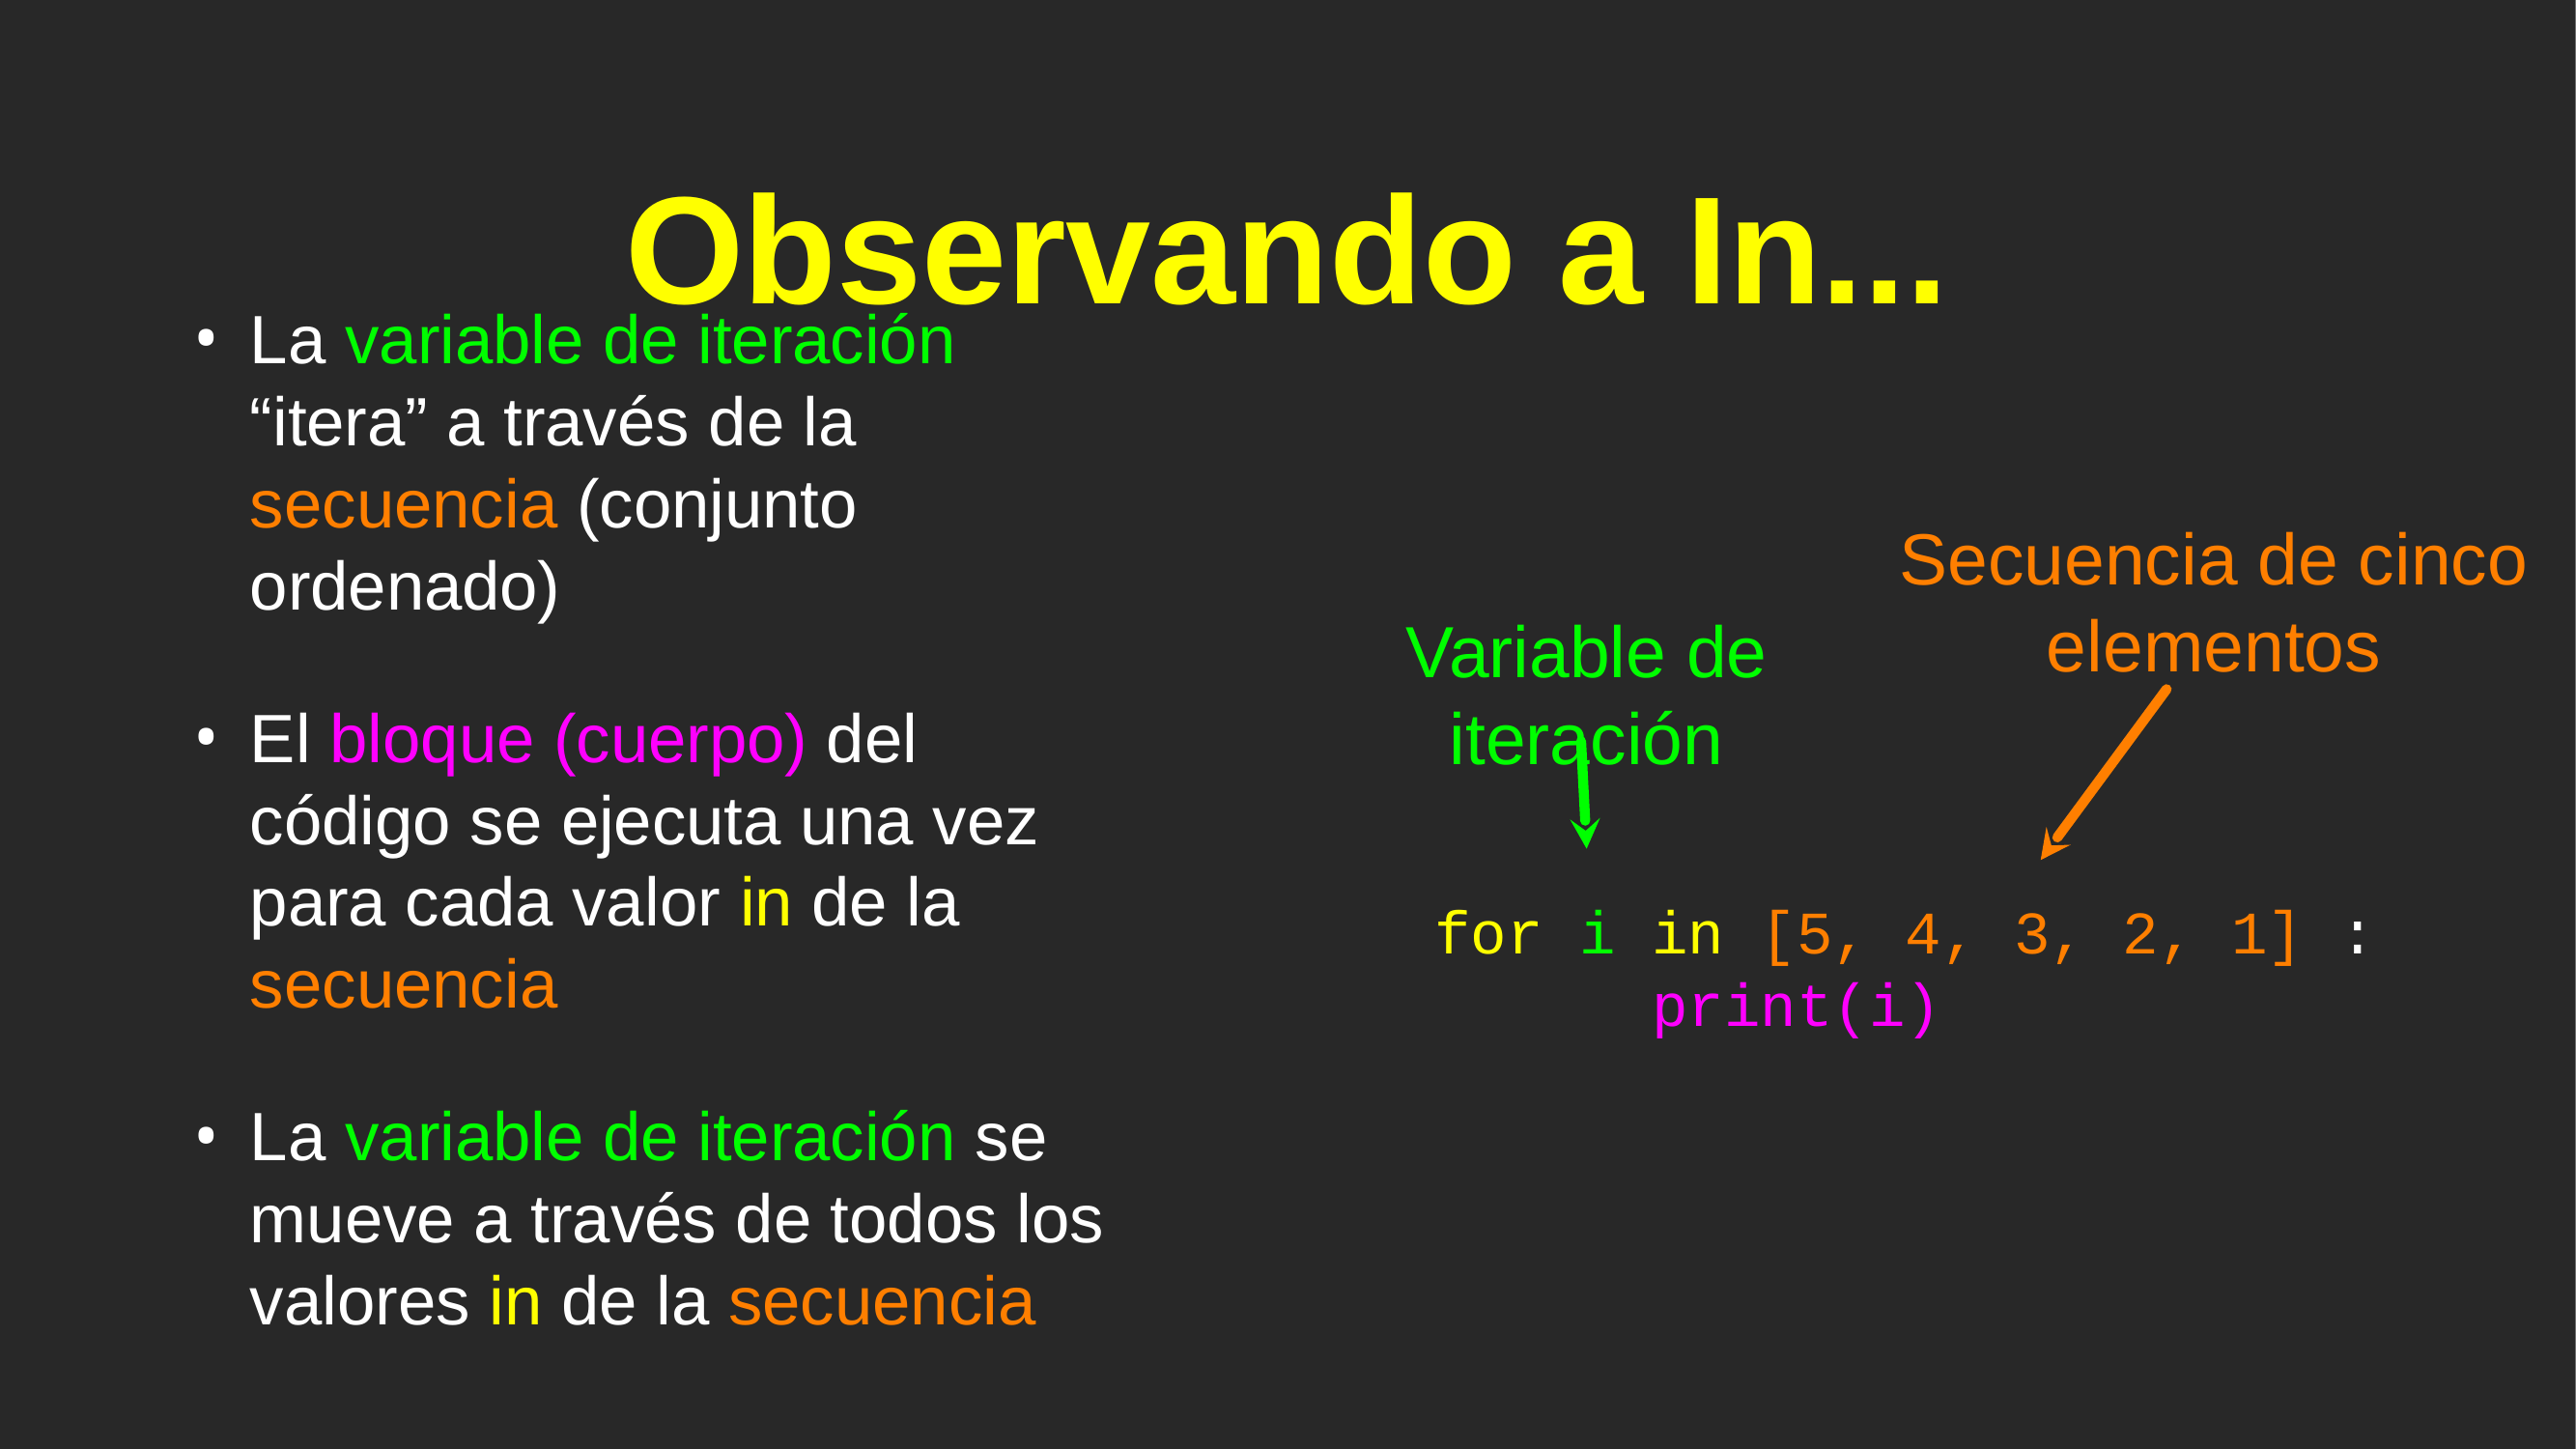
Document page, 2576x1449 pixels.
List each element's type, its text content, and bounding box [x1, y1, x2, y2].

text_box Secuencia de cinco elementos [1899, 517, 2529, 682]
list La variable de iteración “itera” a través de la secuencia (conjunto ordenado) El bloque (cuerpo) del código se ejecuta una vez para cada valor in de la secuencia La variable de iteración se mueve a través de todos los valores in de la secuencia [125, 365, 1138, 1269]
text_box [2040, 689, 2167, 861]
title Observando a In... [99, 143, 2476, 342]
text_box for i in [5, 4, 3, 2, 1] : print(i) [1434, 860, 2444, 1071]
text_box Variable de iteración [1313, 642, 1860, 742]
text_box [1580, 741, 1587, 849]
